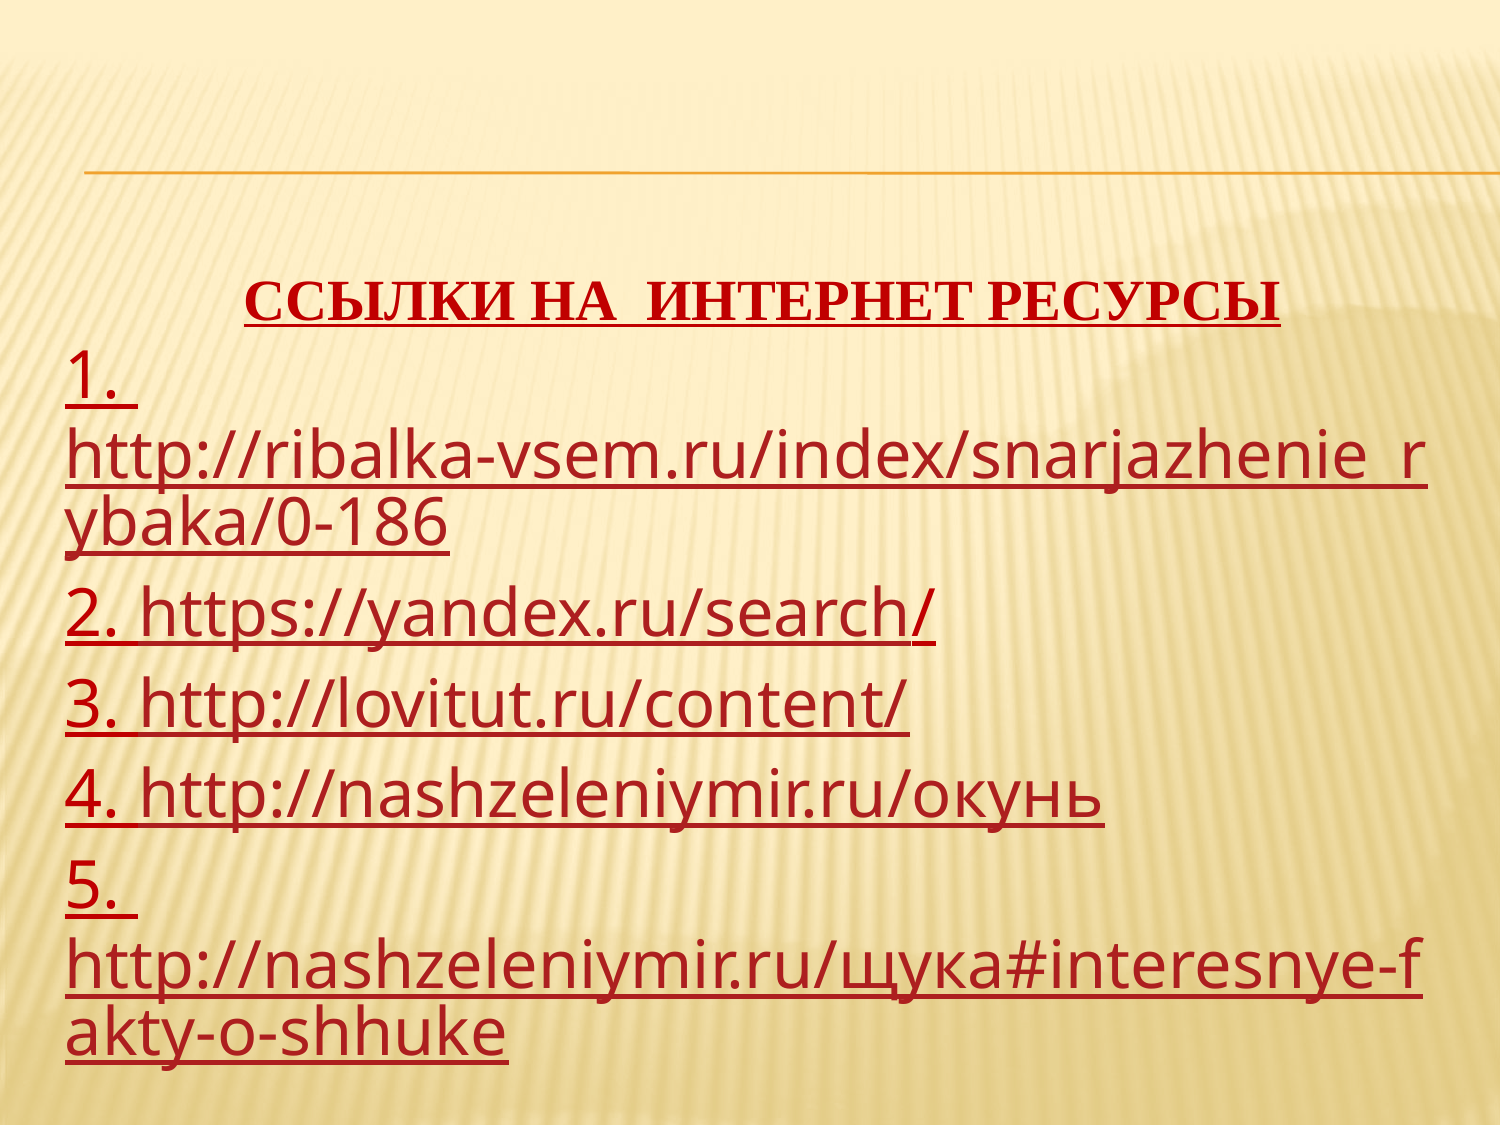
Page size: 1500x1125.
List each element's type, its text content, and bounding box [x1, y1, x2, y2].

list ССЫЛКИ НА ИНТЕРНЕТ РЕСУРСЫ 1. http://ribalka-vsem.ru/index/snarjazhenie_rybaka/0-186 2. https://yandex.ru/search/ 3. http://lovitut.ru/content/ 4. http://nashzeleniymir.ru/окунь 5. http://nashzeleniymir.ru/щука#interesnye-fakty-o-shhuke [50, 254, 1475, 998]
